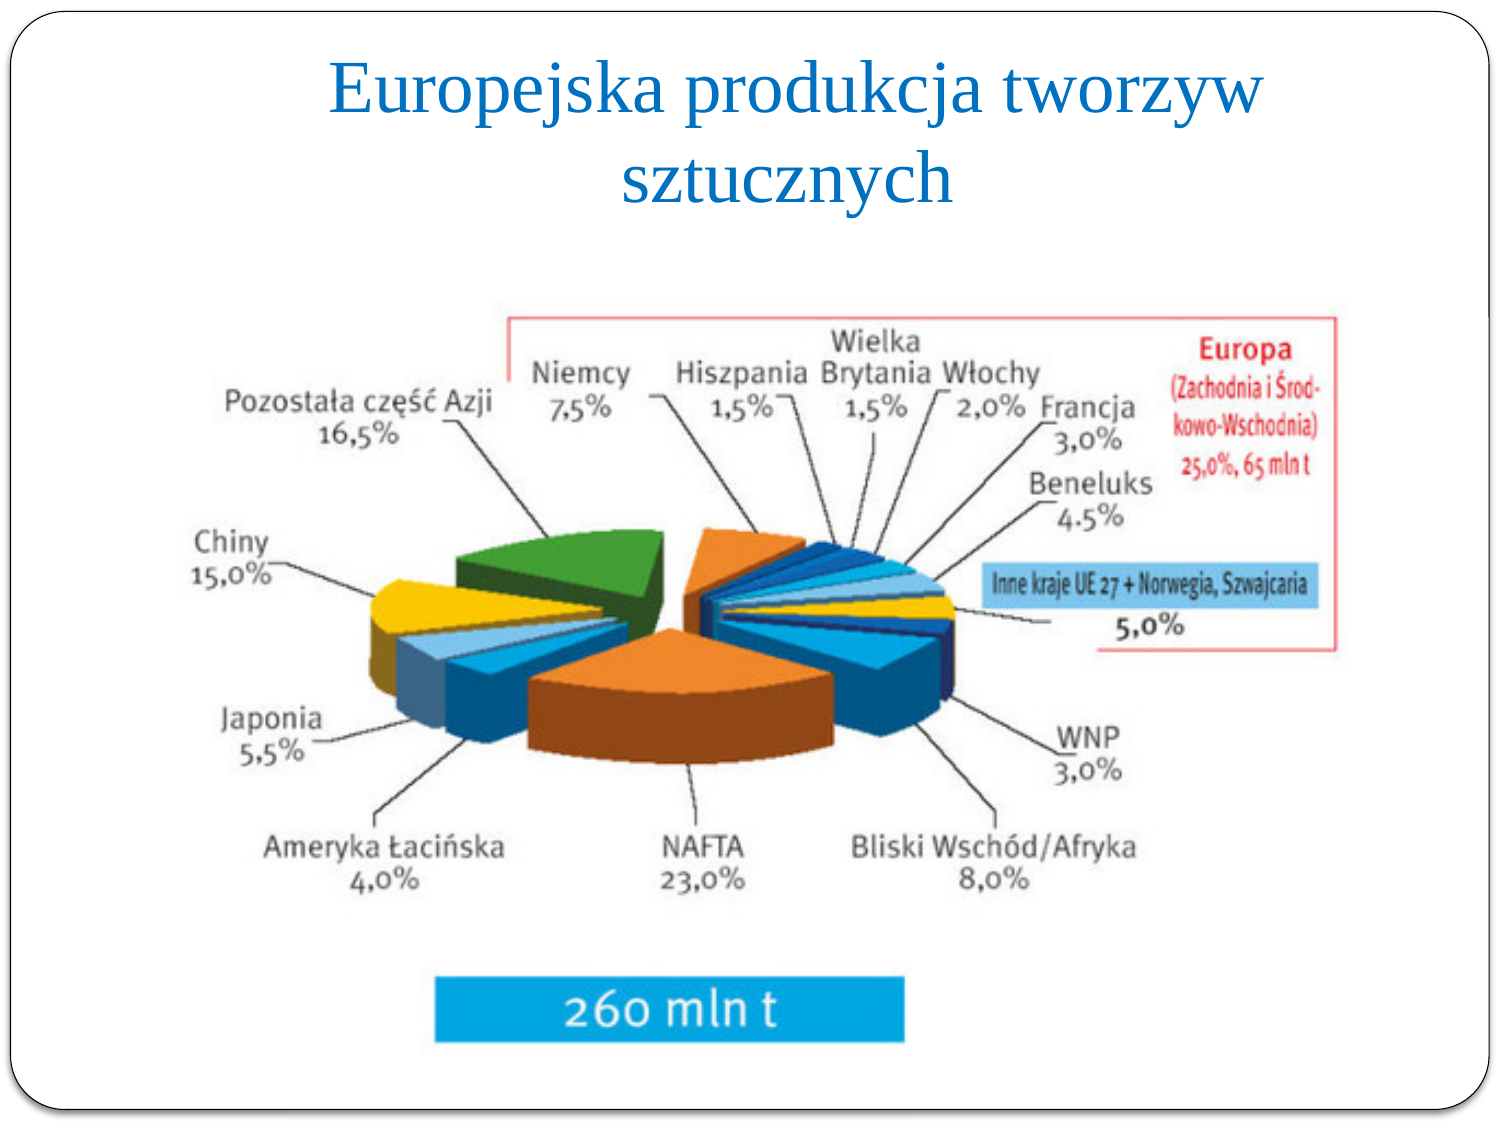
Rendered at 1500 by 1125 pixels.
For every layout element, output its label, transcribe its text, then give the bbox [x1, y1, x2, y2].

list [159, 266, 1377, 1058]
title Europejska produkcja tworzyw sztucznych [150, 45, 1425, 233]
